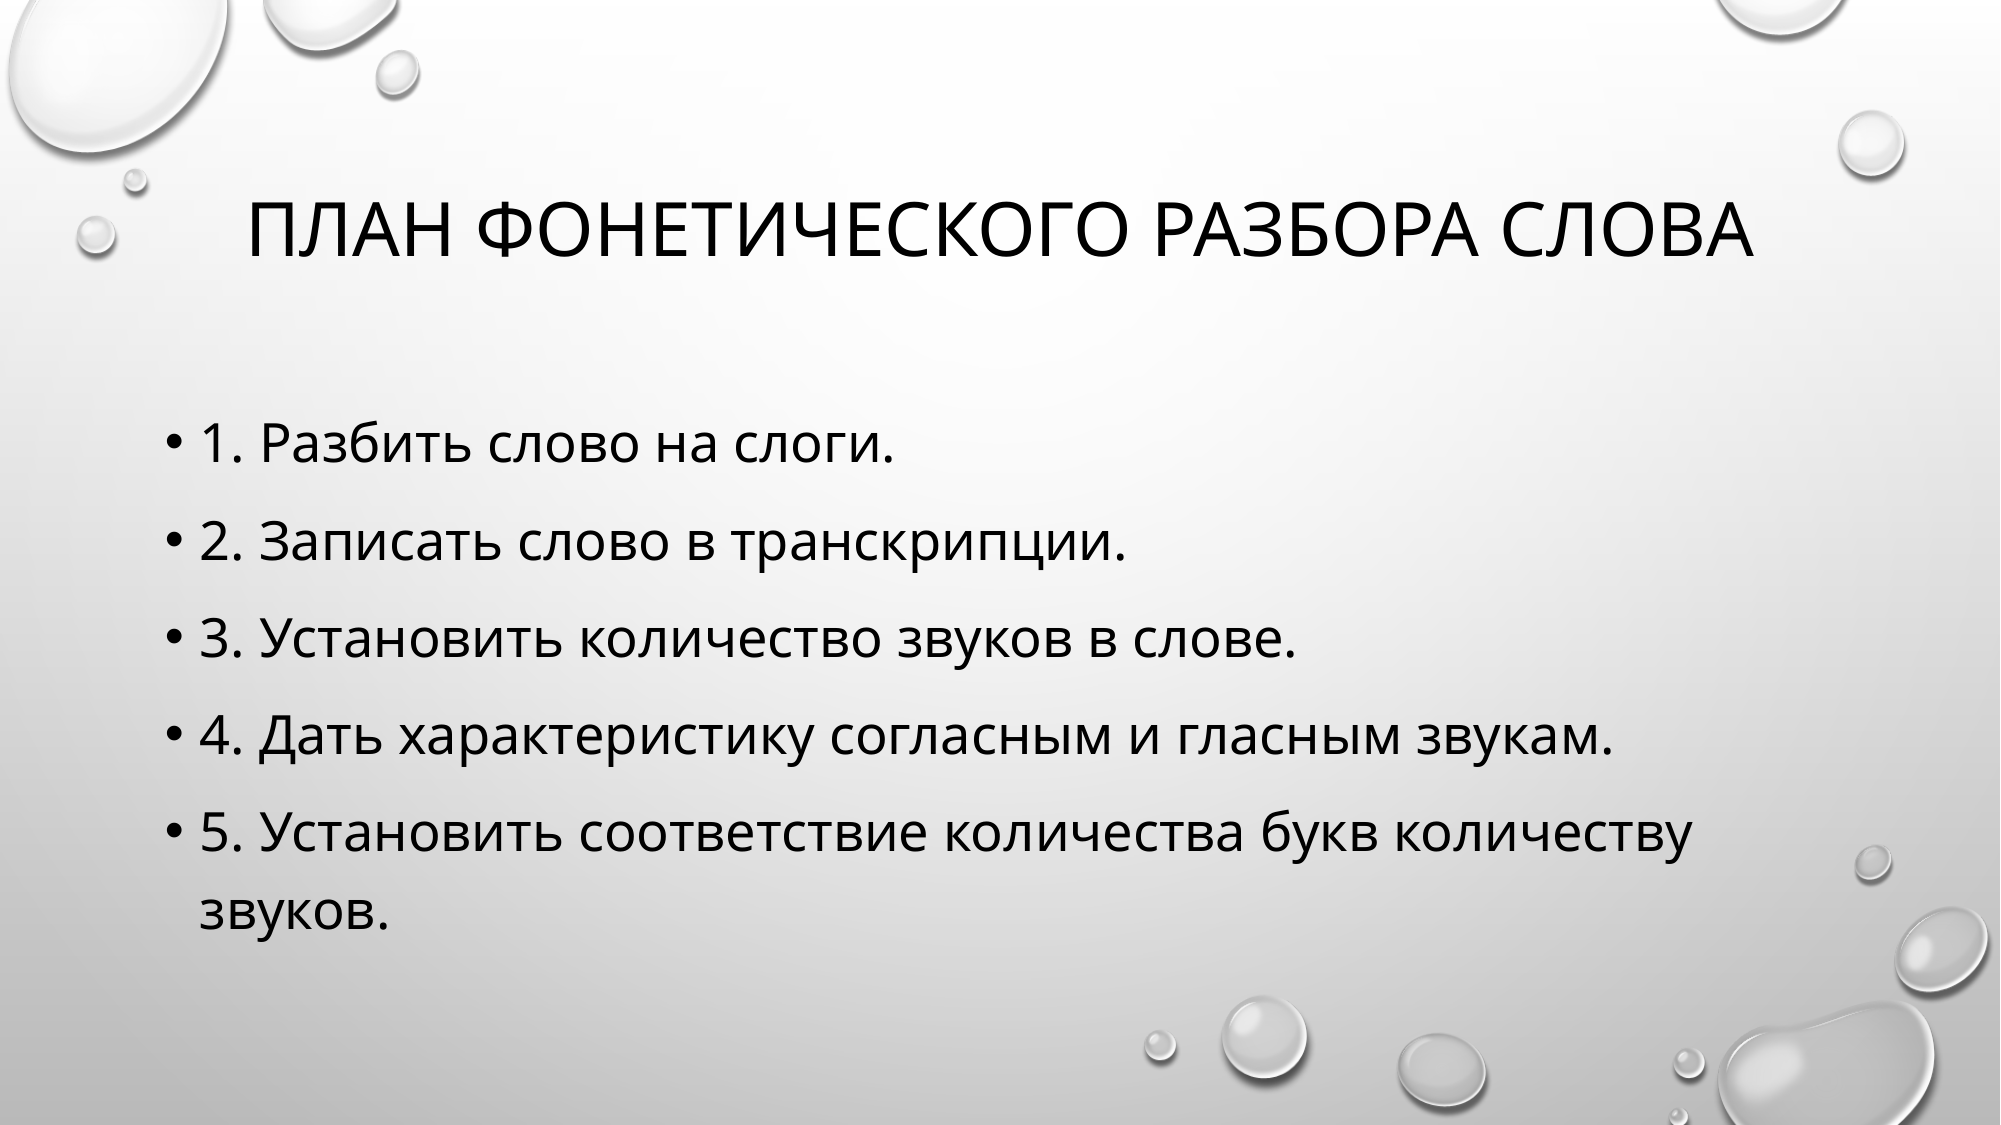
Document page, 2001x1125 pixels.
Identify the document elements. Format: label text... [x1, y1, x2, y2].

title План Фонетического разбора слова [149, 101, 1851, 364]
list 1. Разбить слово на слоги. 2. Записать слово в транскрипции. 3. Установить количество звуков в слове. 4. Дать характеристику согласным и гласным звукам. 5. Установить соответствие количества букв количеству звуков. [149, 388, 1850, 950]
picture [0, 0, 2000, 1125]
